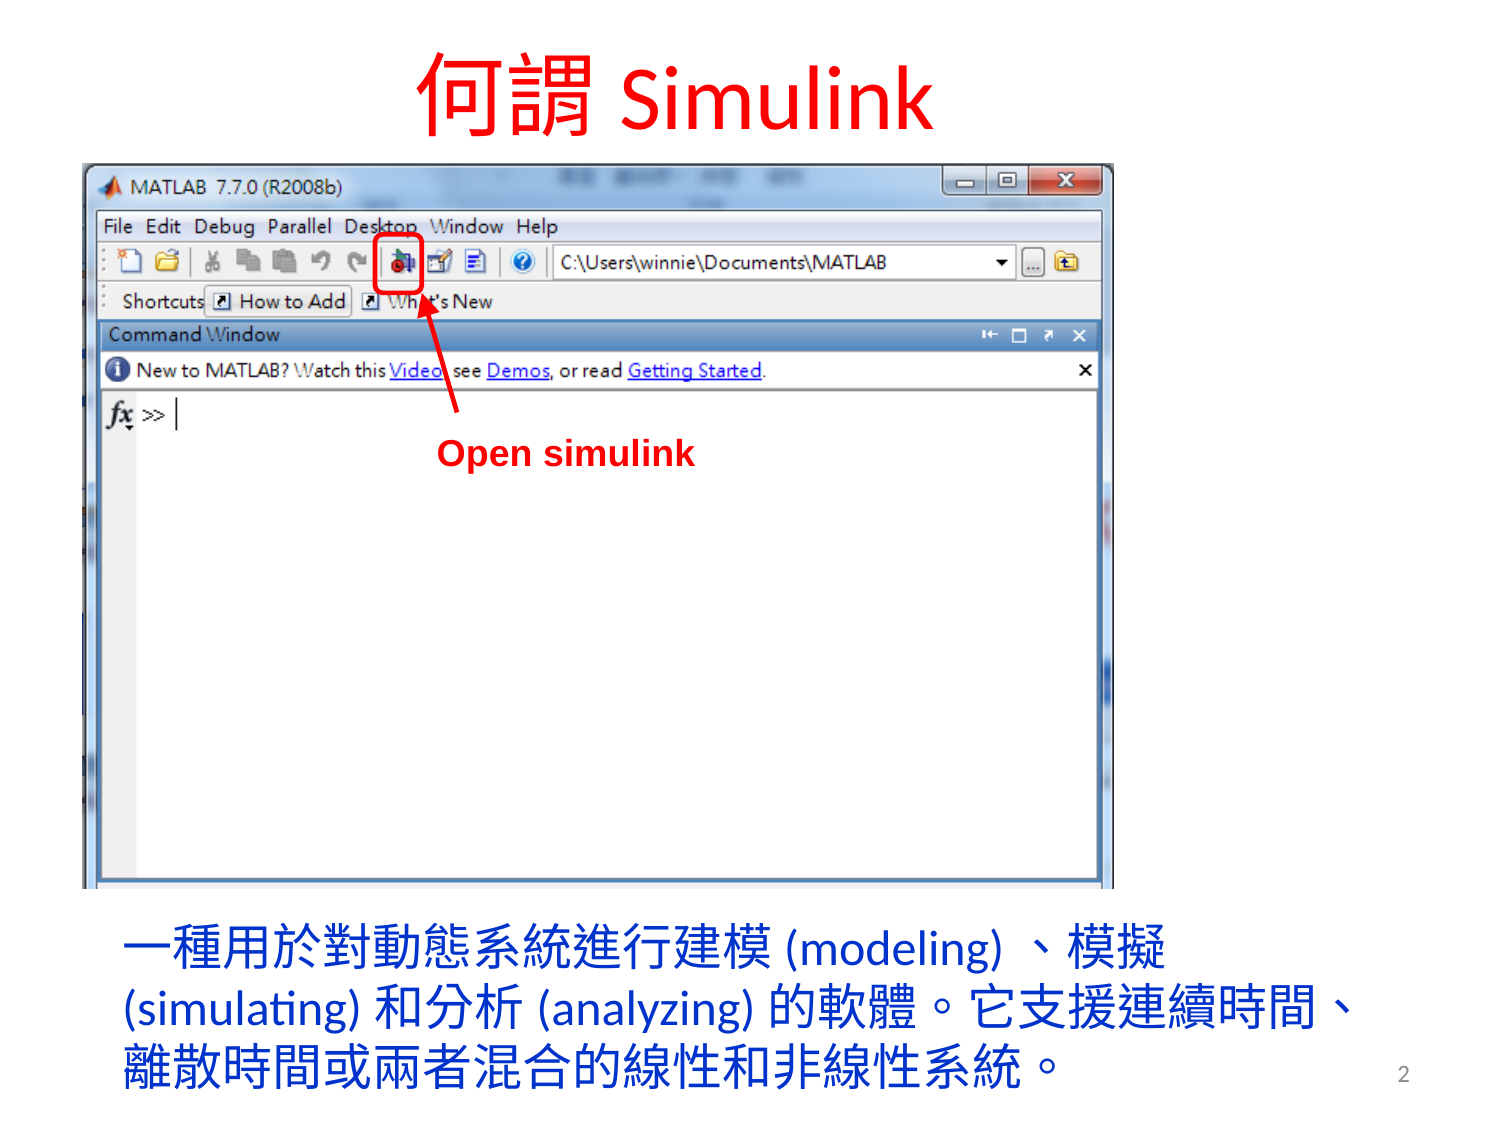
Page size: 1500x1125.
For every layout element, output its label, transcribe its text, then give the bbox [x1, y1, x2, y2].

text_box 一種用於對動態系統進行建模(modeling)、模擬(simulating)和分析(analyzing)的軟體。它支援連續時間、離散時間或兩者混合的線性和非線性系統。 [107, 908, 1343, 1103]
slide_number 2 [1343, 1042, 1425, 1103]
text_box 何謂Simulink [0, 35, 1350, 151]
picture [81, 163, 1114, 890]
